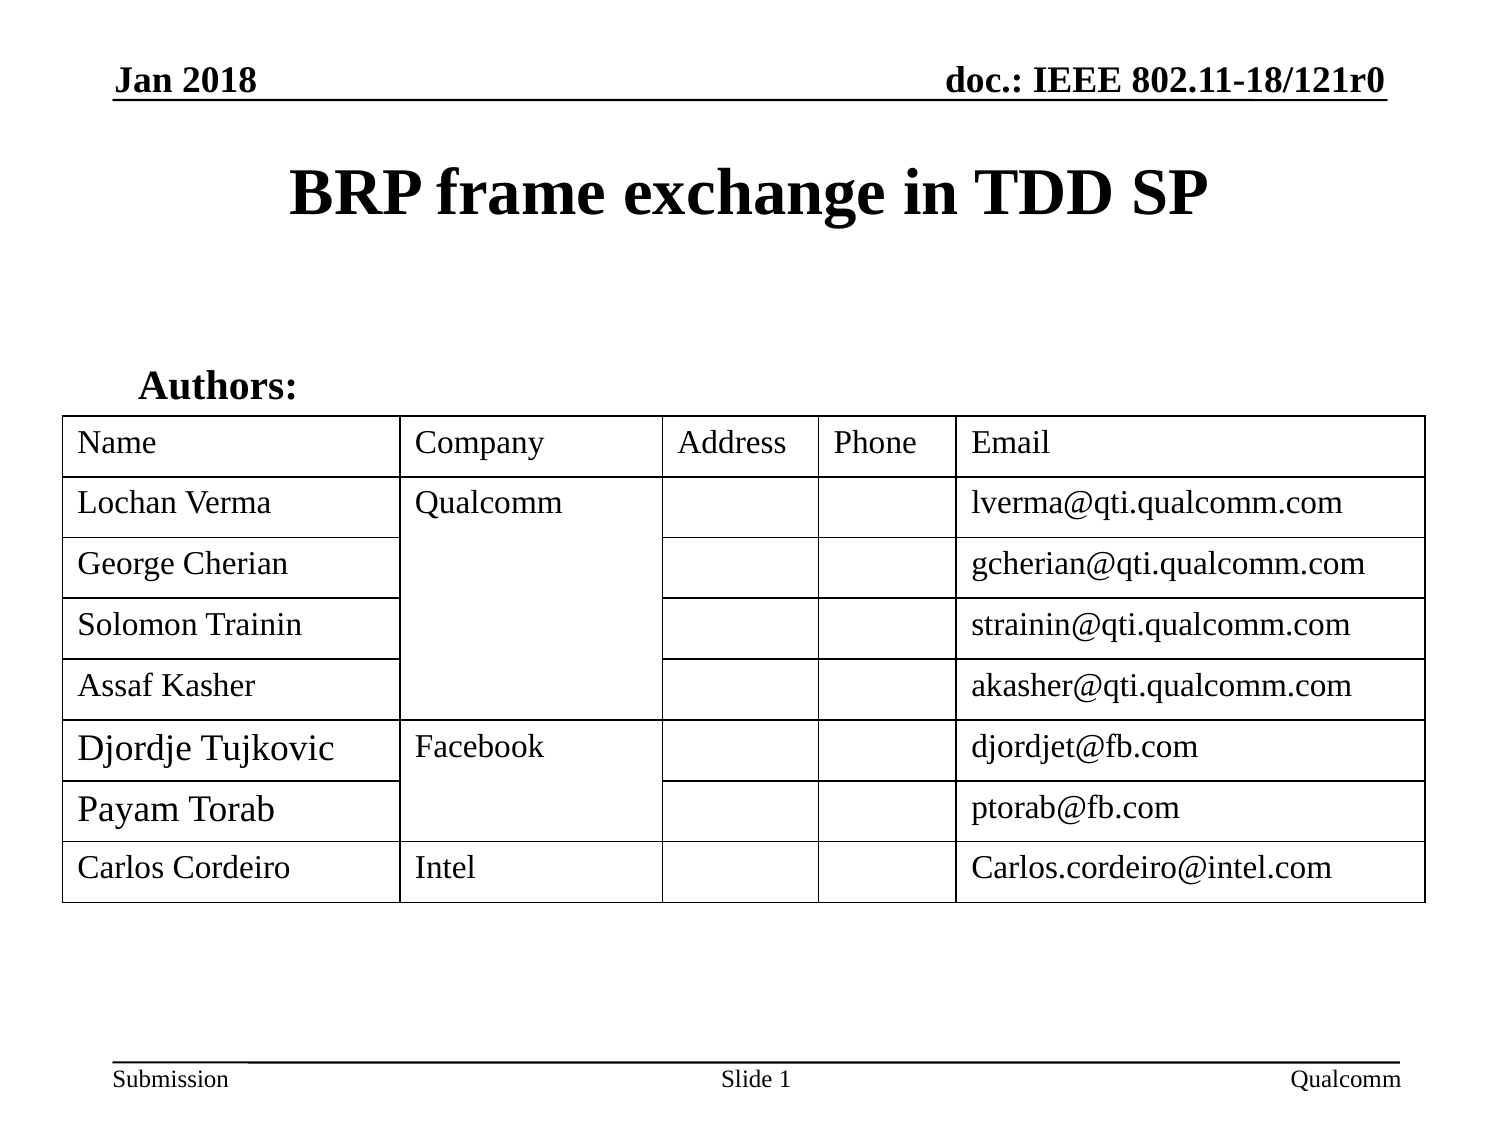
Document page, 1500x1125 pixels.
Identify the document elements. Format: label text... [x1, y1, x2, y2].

table_cell [663, 478, 818, 537]
table_cell lverma@qti.qualcomm.com [957, 478, 1424, 537]
table_cell Solomon Trainin [63, 599, 399, 658]
table_cell [819, 599, 955, 658]
table_cell [819, 660, 955, 719]
table_cell [663, 538, 818, 597]
table_header Name [63, 417, 399, 476]
table_cell Facebook [401, 721, 662, 841]
table_cell Payam Torab [63, 782, 399, 841]
table_cell [663, 842, 818, 902]
table_cell [819, 842, 955, 902]
footer Qualcomm [949, 1061, 1402, 1093]
table_cell ptorab@fb.com [957, 782, 1424, 841]
table_cell [663, 721, 818, 780]
table_cell Carlos Cordeiro [63, 842, 399, 902]
table_header Email [957, 417, 1424, 476]
table_cell strainin@qti.qualcomm.com [957, 599, 1424, 658]
slide_number Slide 1 [712, 1061, 800, 1093]
table_cell djordjet@fb.com [957, 721, 1424, 780]
table_cell Intel [401, 842, 662, 902]
table_cell George Cherian [63, 538, 399, 597]
table_cell Carlos.cordeiro@intel.com [957, 842, 1424, 902]
table_cell [663, 782, 818, 841]
table_header Address [663, 417, 818, 476]
title BRP frame exchange in TDD SP [112, 99, 1388, 275]
table_cell Assaf Kasher [63, 660, 399, 719]
table_cell [663, 599, 818, 658]
table_cell gcherian@qti.qualcomm.com [957, 538, 1424, 597]
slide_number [114, 54, 259, 101]
table_cell [663, 660, 818, 719]
table_cell [819, 721, 955, 780]
table_cell Qualcomm [401, 478, 662, 719]
table_cell akasher@qti.qualcomm.com [957, 660, 1424, 719]
table_cell Lochan Verma [63, 478, 399, 537]
table_cell [819, 782, 955, 841]
table_cell Djordje Tujkovic [63, 721, 399, 780]
table_cell [819, 538, 955, 597]
table_header Company [401, 417, 662, 476]
text_box Authors: [112, 349, 350, 413]
table_header Phone [819, 417, 955, 476]
table_cell [819, 478, 955, 537]
